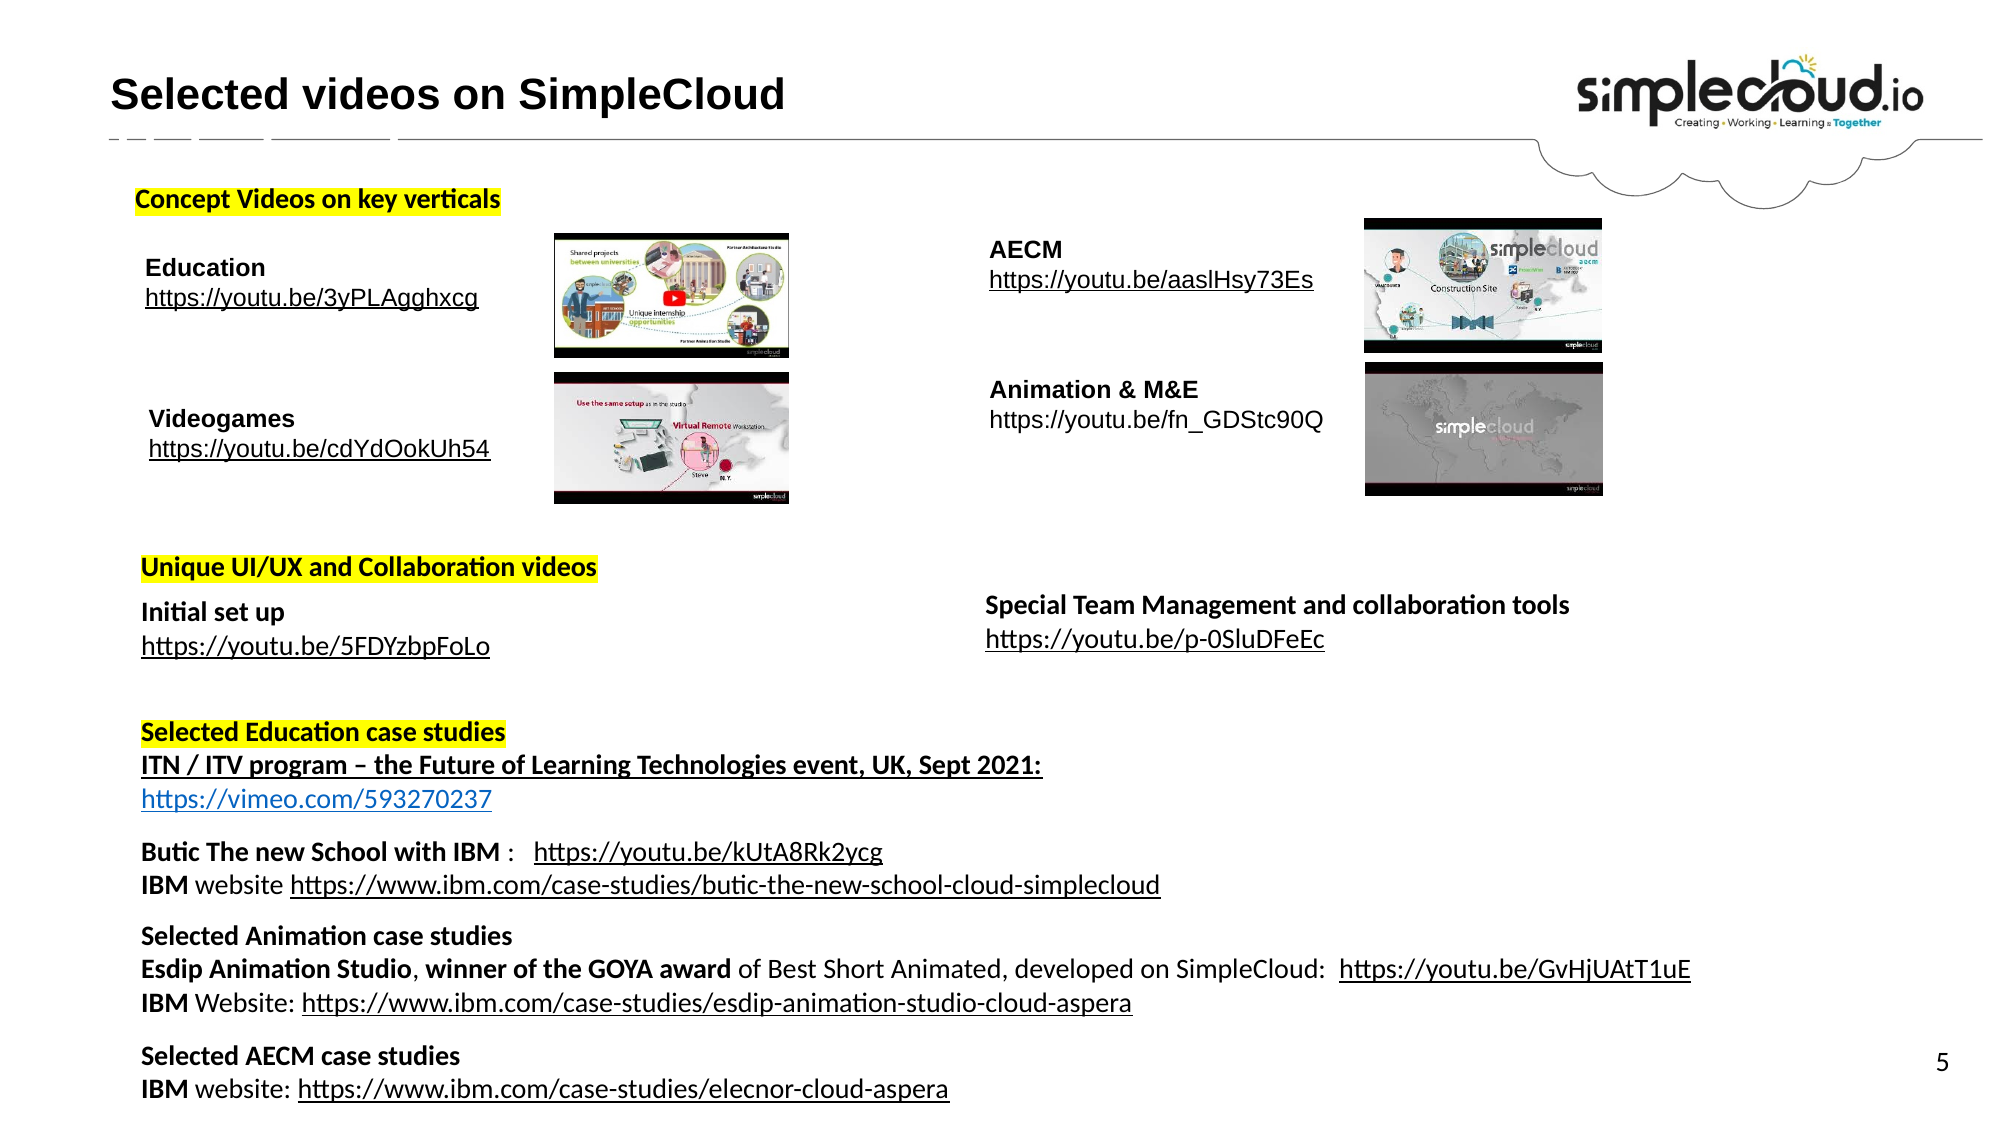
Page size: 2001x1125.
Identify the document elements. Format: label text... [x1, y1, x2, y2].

text_box Animation & M&E https://youtu.be/fn_GDStc90Q [978, 368, 1337, 440]
text_box Selected videos on SimpleCloud [108, 63, 1229, 118]
text_box Videogames https://youtu.be/cdYdOokUh54 [137, 397, 503, 469]
picture [554, 372, 789, 504]
picture [1364, 218, 1602, 353]
slide_number 5 [1908, 1043, 1950, 1078]
text_box AECM https://youtu.be/aaslHsy73Es [977, 228, 1326, 300]
picture [1570, 47, 1930, 138]
text_box Special Team Management and collaboration tools https://youtu.be/p-0SluDFeEc [970, 579, 1664, 662]
text_box Concept Videos on key verticals [120, 173, 585, 222]
text_box Selected Education case studies ITN / ITV program – the Future of Learning Technologies event, UK, Sept 2021: https://vimeo.com/593270237 Butic The new School with IBM : https://youtu.be/kUtA8Rk2ycg IBM website https://www.ibm.com/case-studies/butic-the-new-school-cloud-simplecloud Selected Animation case studies Esdip Animation Studio, winner of the GOYA award of Best Short Animated, developed on SimpleCloud: https://youtu.be/GvHjUAtT1uE IBM Website: https://www.ibm.com/case-studies/esdip-animation-studio-cloud-aspera Selected AECM case studies IBM website: https://www.ibm.com/case-studies/elecnor-cloud-aspera [126, 705, 1816, 1112]
text_box Education https://youtu.be/3yPLAgghxcg [133, 245, 491, 317]
text_box [397, 138, 1983, 210]
picture [554, 233, 789, 358]
text_box Initial set up https://youtu.be/5FDYzbpFoLo [126, 586, 1127, 669]
picture [1365, 362, 1603, 496]
text_box Unique UI/UX and Collaboration videos [126, 540, 699, 590]
